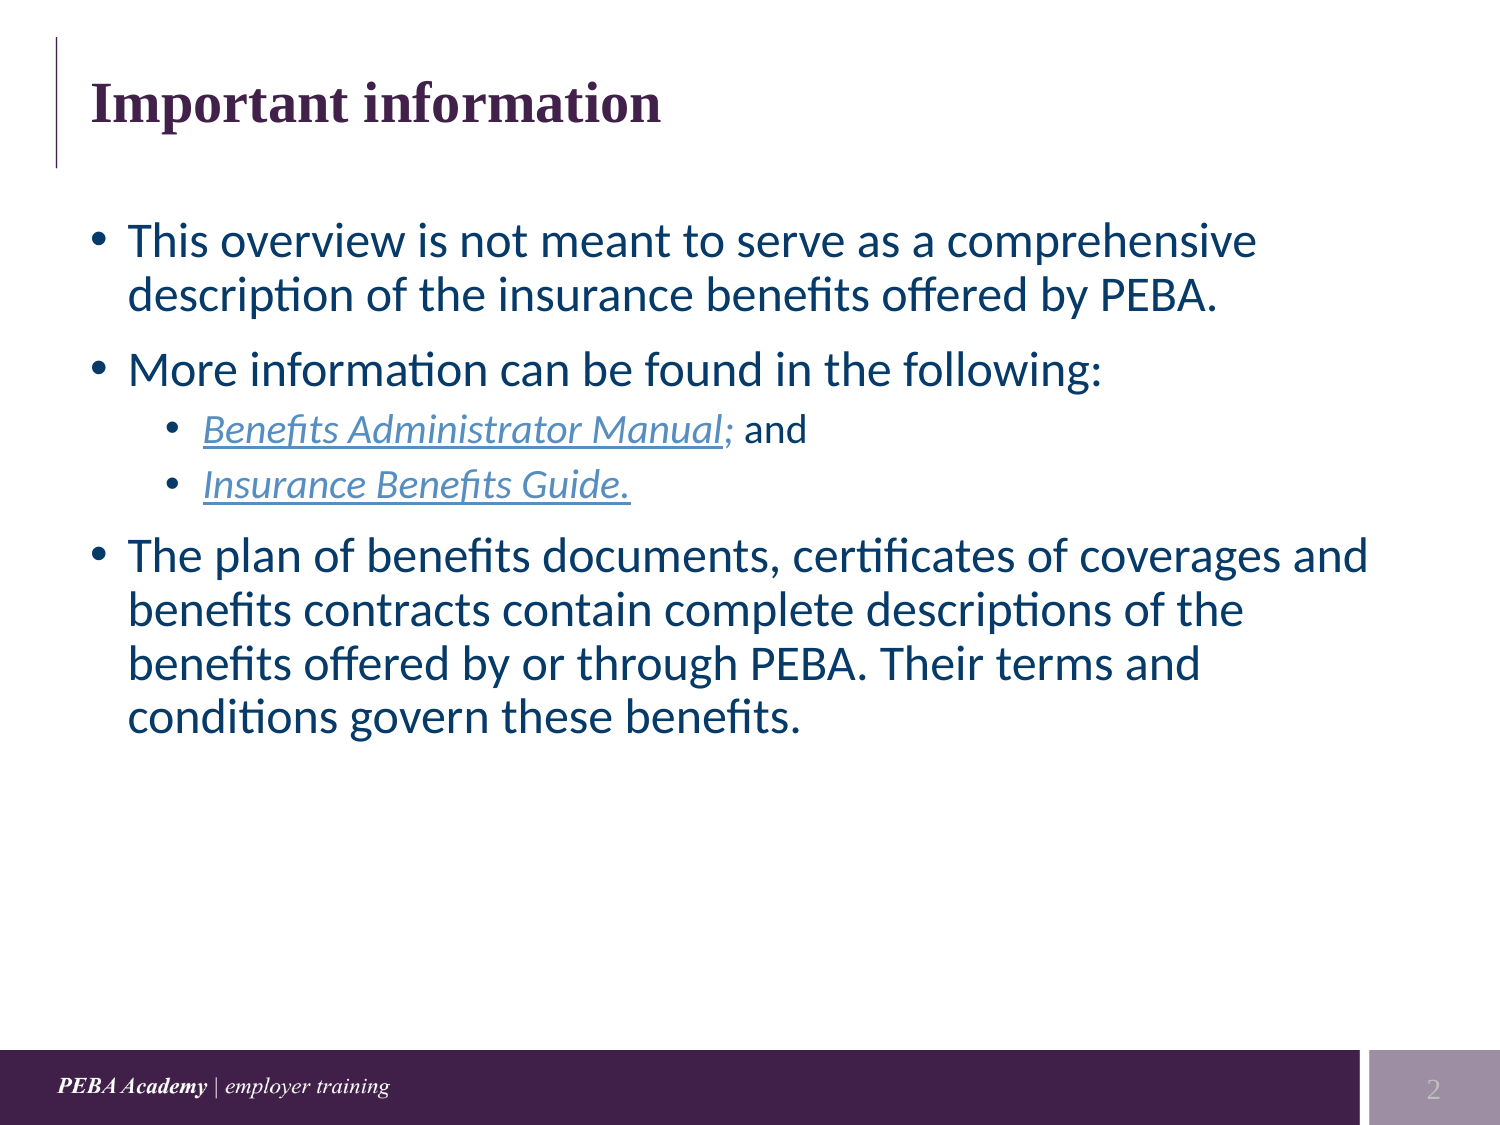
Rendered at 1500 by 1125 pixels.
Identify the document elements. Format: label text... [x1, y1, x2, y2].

slide_number 2 [1368, 1050, 1500, 1125]
picture [0, 0, 1500, 1125]
title Important information [75, 37, 1425, 170]
list This overview is not meant to serve as a comprehensive description of the insurance benefits offered by PEBA. More information can be found in the following: Benefits Administrator Manual; and Insurance Benefits Guide. The plan of benefits documents, certificates of coverages and benefits contracts contain complete descriptions of the benefits offered by or through PEBA. Their terms and conditions govern these benefits. [75, 206, 1425, 1032]
